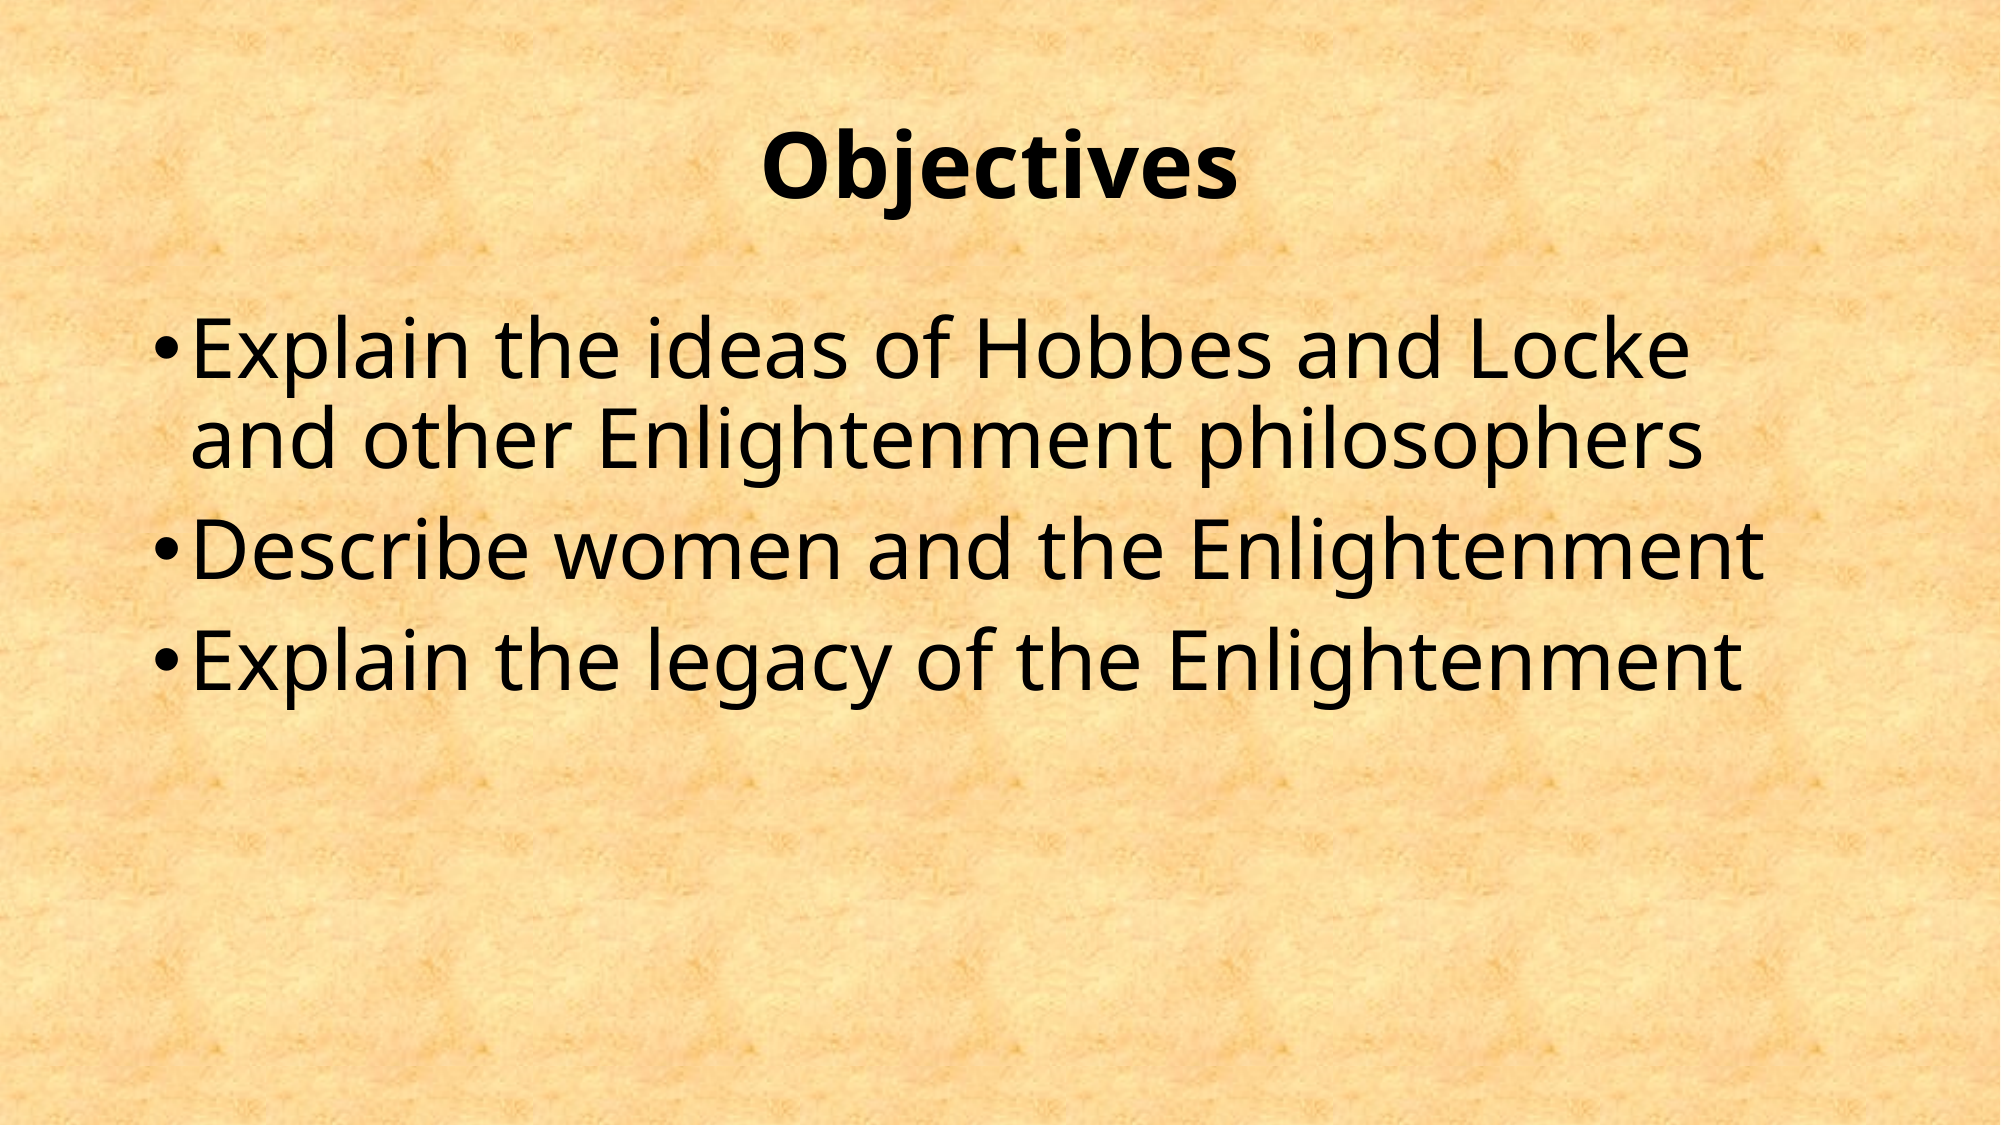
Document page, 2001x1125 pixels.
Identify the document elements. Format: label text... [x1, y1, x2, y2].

list Explain the ideas of Hobbes and Locke and other Enlightenment philosophers Describe women and the Enlightenment Explain the legacy of the Enlightenment [137, 299, 1863, 1014]
picture [0, 0, 2001, 1125]
title Objectives [137, 59, 1863, 278]
